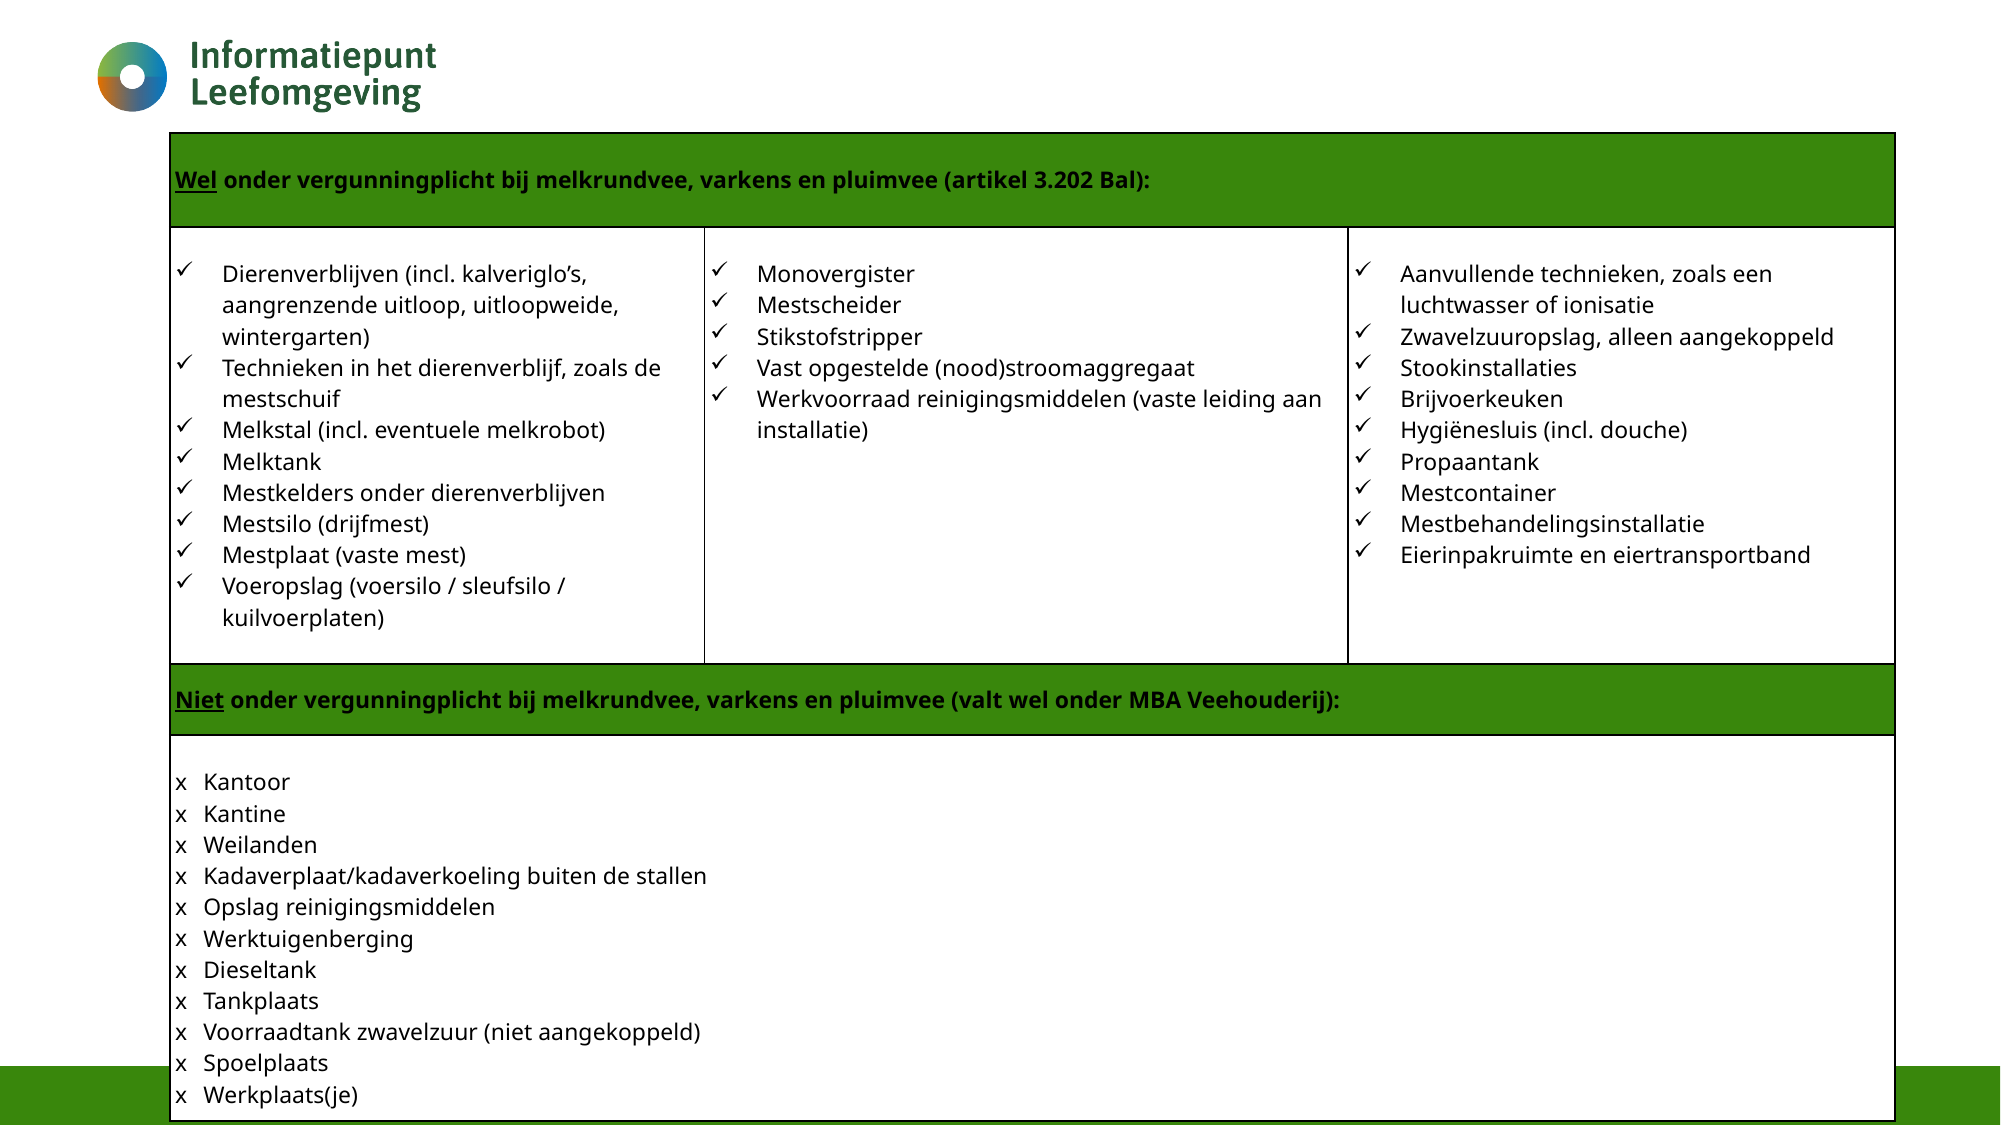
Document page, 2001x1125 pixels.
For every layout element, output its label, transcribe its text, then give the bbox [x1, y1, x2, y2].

table_cell Dierenverblijven (incl. kalveriglo’s, aangrenzende uitloop, uitloopweide, wintergarten) Technieken in het dierenverblijf, zoals de mestschuif Melkstal (incl. eventuele melkrobot) Melktank Mestkelders onder dierenverblijven Mestsilo (drijfmest) Mestplaat (vaste mest) Voeropslag (voersilo / sleufsilo / kuilvoerplaten) [171, 228, 704, 663]
table_header Wel onder vergunningplicht bij melkrundvee, varkens en pluimvee (artikel 3.202 Bal): [171, 134, 1894, 226]
table_cell Aanvullende technieken, zoals een luchtwasser of ionisatie Zwavelzuuropslag, alleen aangekoppeld Stookinstallaties Brijvoerkeuken Hygiënesluis (incl. douche) Propaantank Mestcontainer Mestbehandelingsinstallatie Eierinpakruimte en eiertransportband [1349, 228, 1894, 663]
table_cell Monovergister Mestscheider Stikstofstripper Vast opgestelde (nood)stroomaggregaat Werkvoorraad reinigingsmiddelen (vaste leiding aan installatie) [705, 228, 1347, 663]
picture [68, 12, 513, 142]
table_cell Kantoor Kantine Weilanden Kadaverplaat/kadaverkoeling buiten de stallen Opslag reinigingsmiddelen Werktuigenberging Dieseltank Tankplaats Voorraadtank zwavelzuur (niet aangekoppeld) Spoelplaats Werkplaats(je) [171, 736, 1894, 1120]
table_cell Niet onder vergunningplicht bij melkrundvee, varkens en pluimvee (valt wel onder MBA Veehouderij): [171, 665, 1894, 734]
